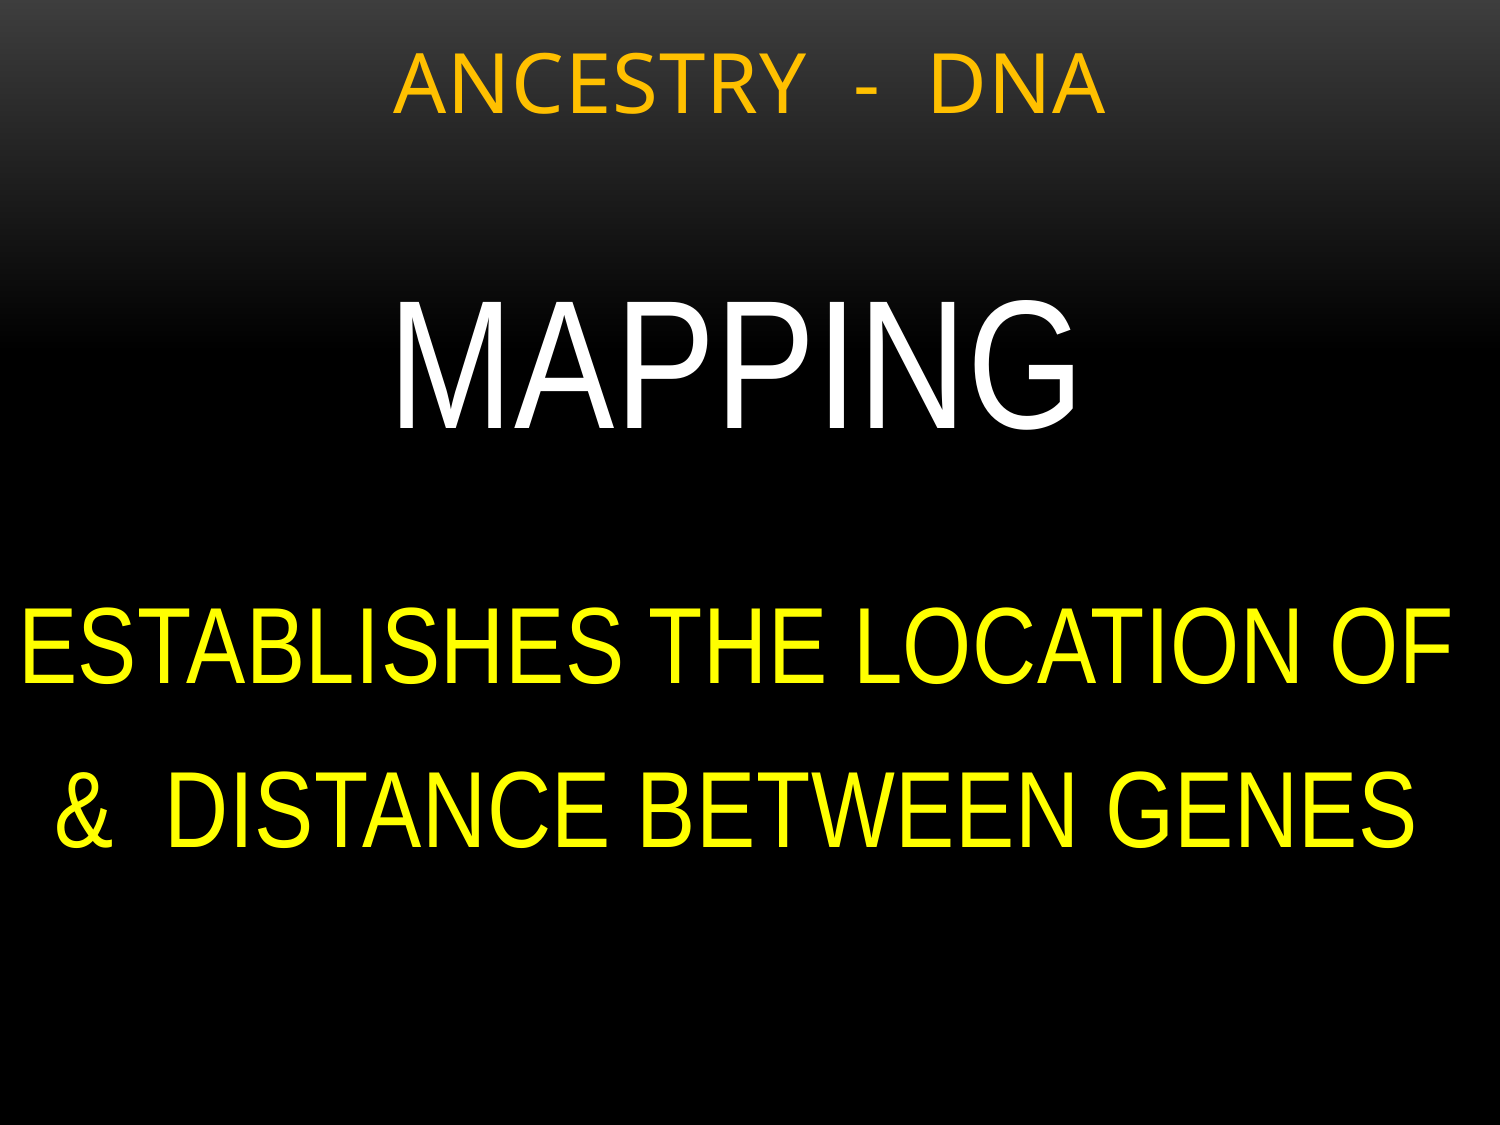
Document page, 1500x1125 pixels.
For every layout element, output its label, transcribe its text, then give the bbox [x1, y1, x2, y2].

subtitle MAPPING ESTABLISHES THE LOCATION OF & DISTANCE BETWEEN GENES [0, 237, 1475, 1075]
title ANCESTRY - DNA [24, 0, 1475, 138]
